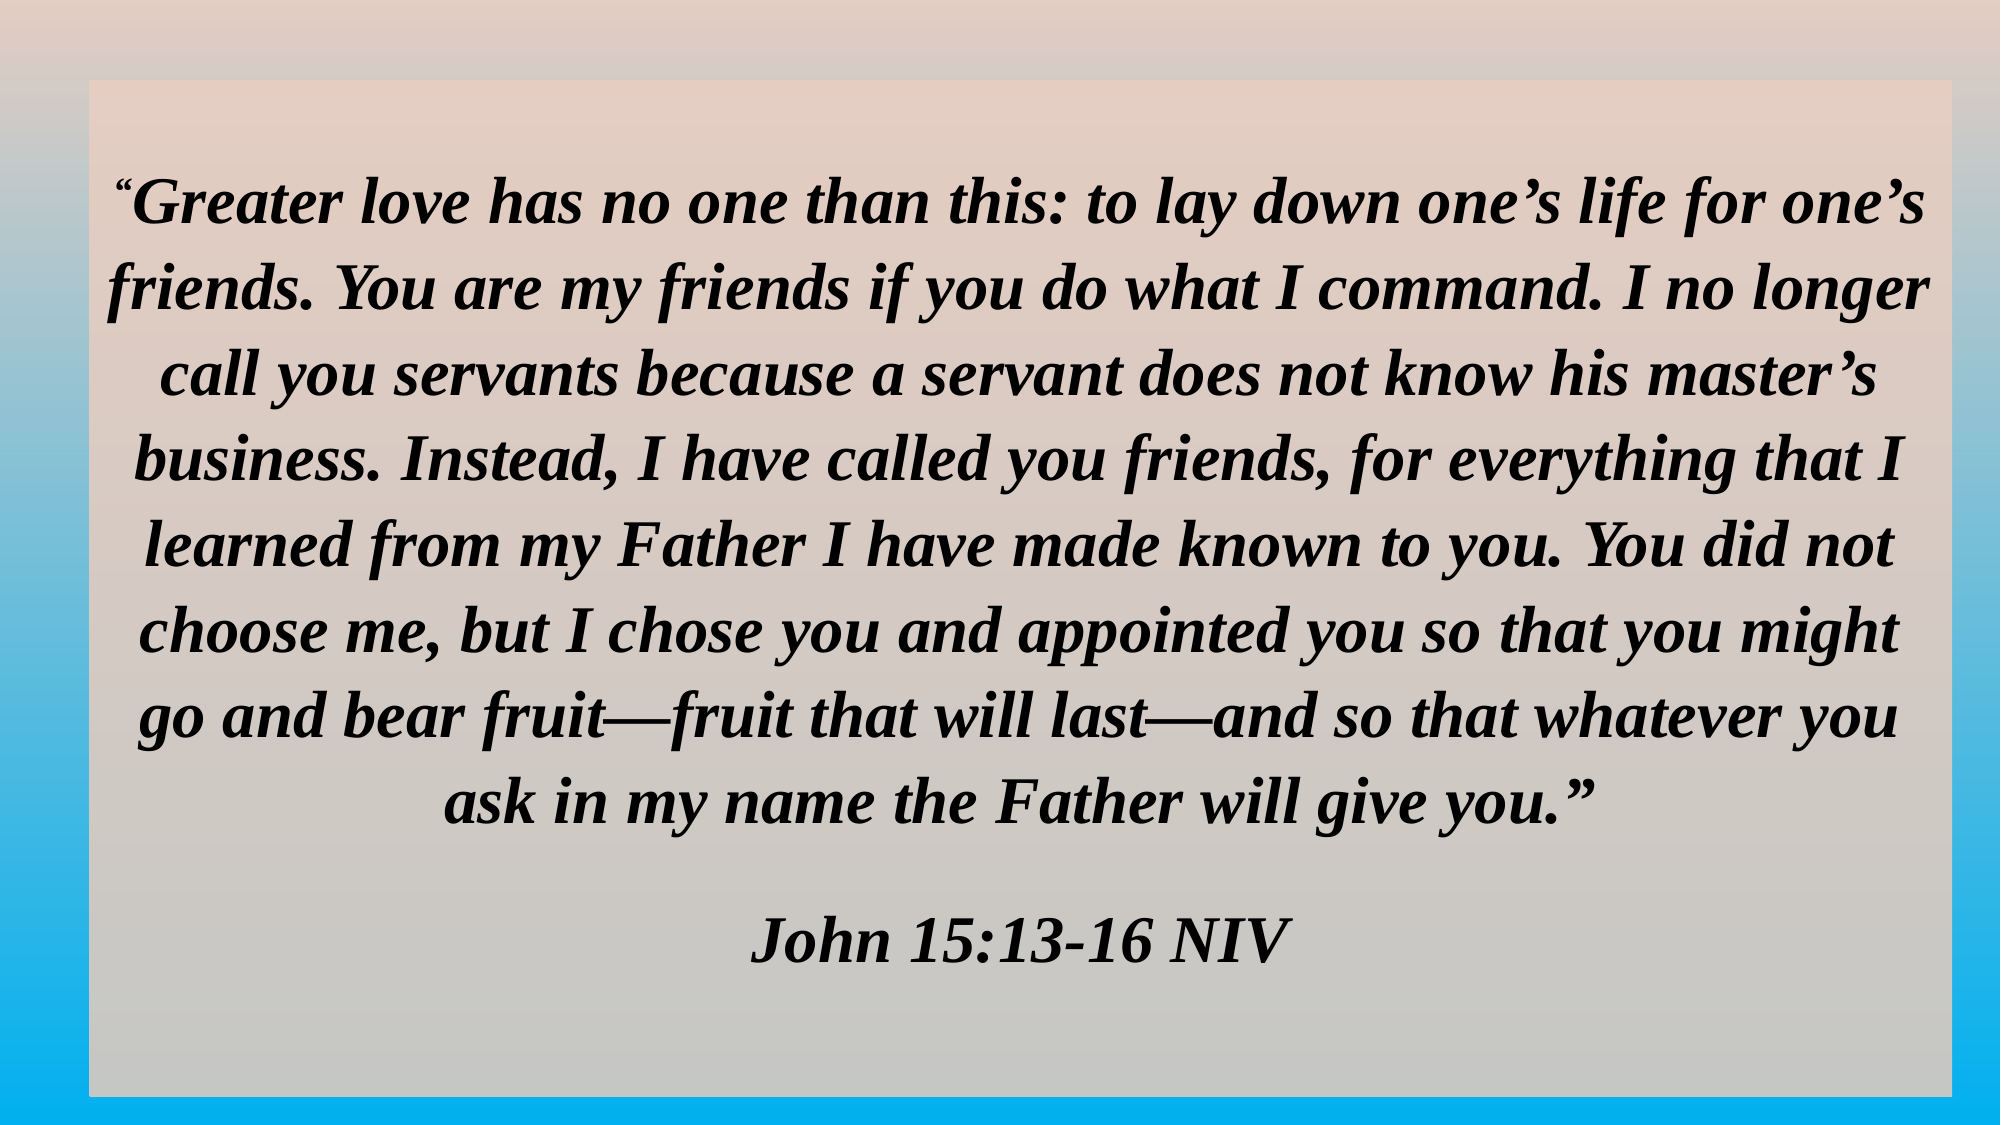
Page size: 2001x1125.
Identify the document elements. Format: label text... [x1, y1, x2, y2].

title “Greater love has no one than this: to lay down one’s life for one’s friends. You are my friends if you do what I command. I no longer call you servants because a servant does not know his master’s business. Instead, I have called you friends, for everything that I learned from my Father I have made known to you. You did not choose me, but I chose you and appointed you so that you might go and bear fruit—fruit that will last—and so that whatever you ask in my name the Father will give you.” John 15:13-16 NIV [89, 80, 1953, 1097]
